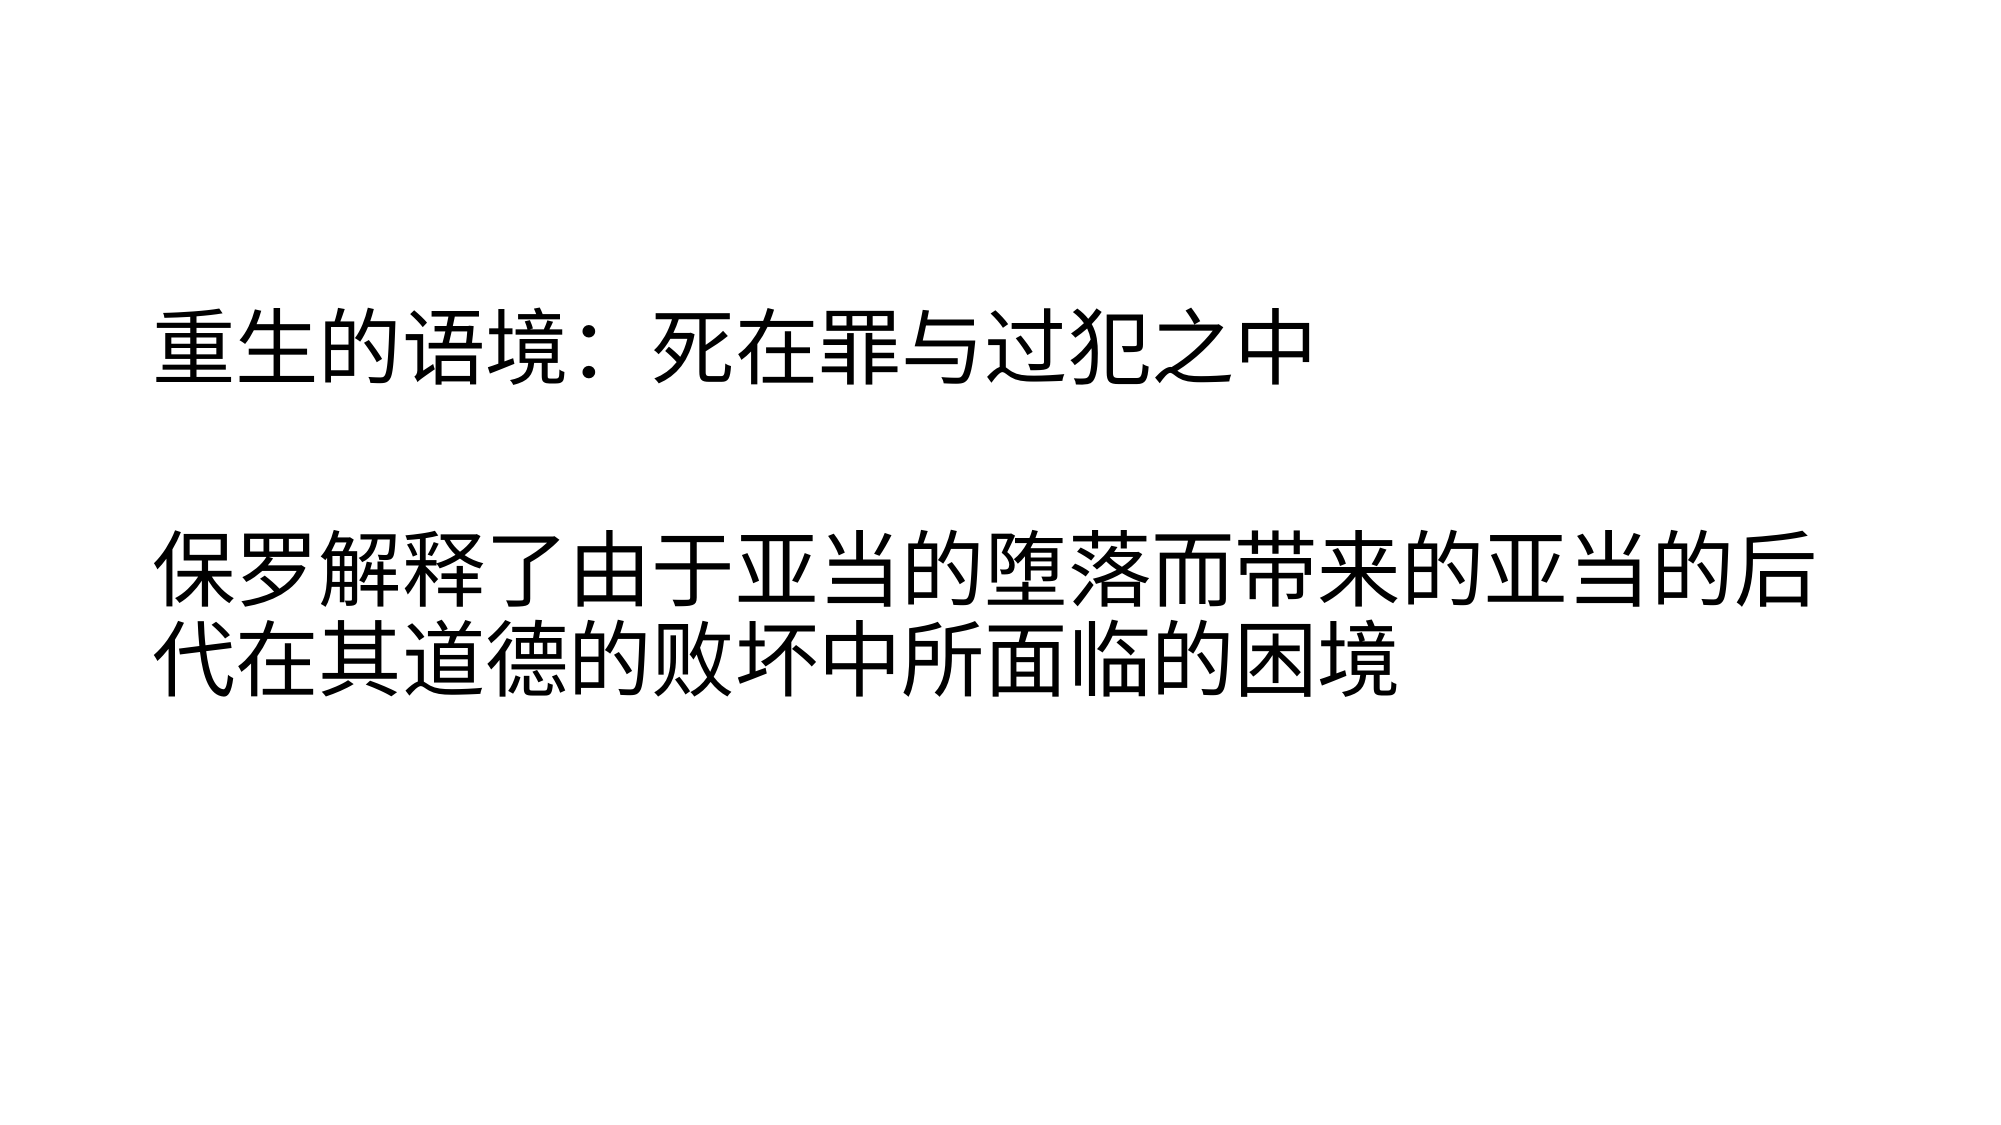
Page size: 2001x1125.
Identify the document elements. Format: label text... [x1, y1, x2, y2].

list 重生的语境：死在罪与过犯之中 保罗解释了由于亚当的堕落而带来的亚当的后代在其道德的败坏中所面临的困境 [137, 299, 1863, 1014]
